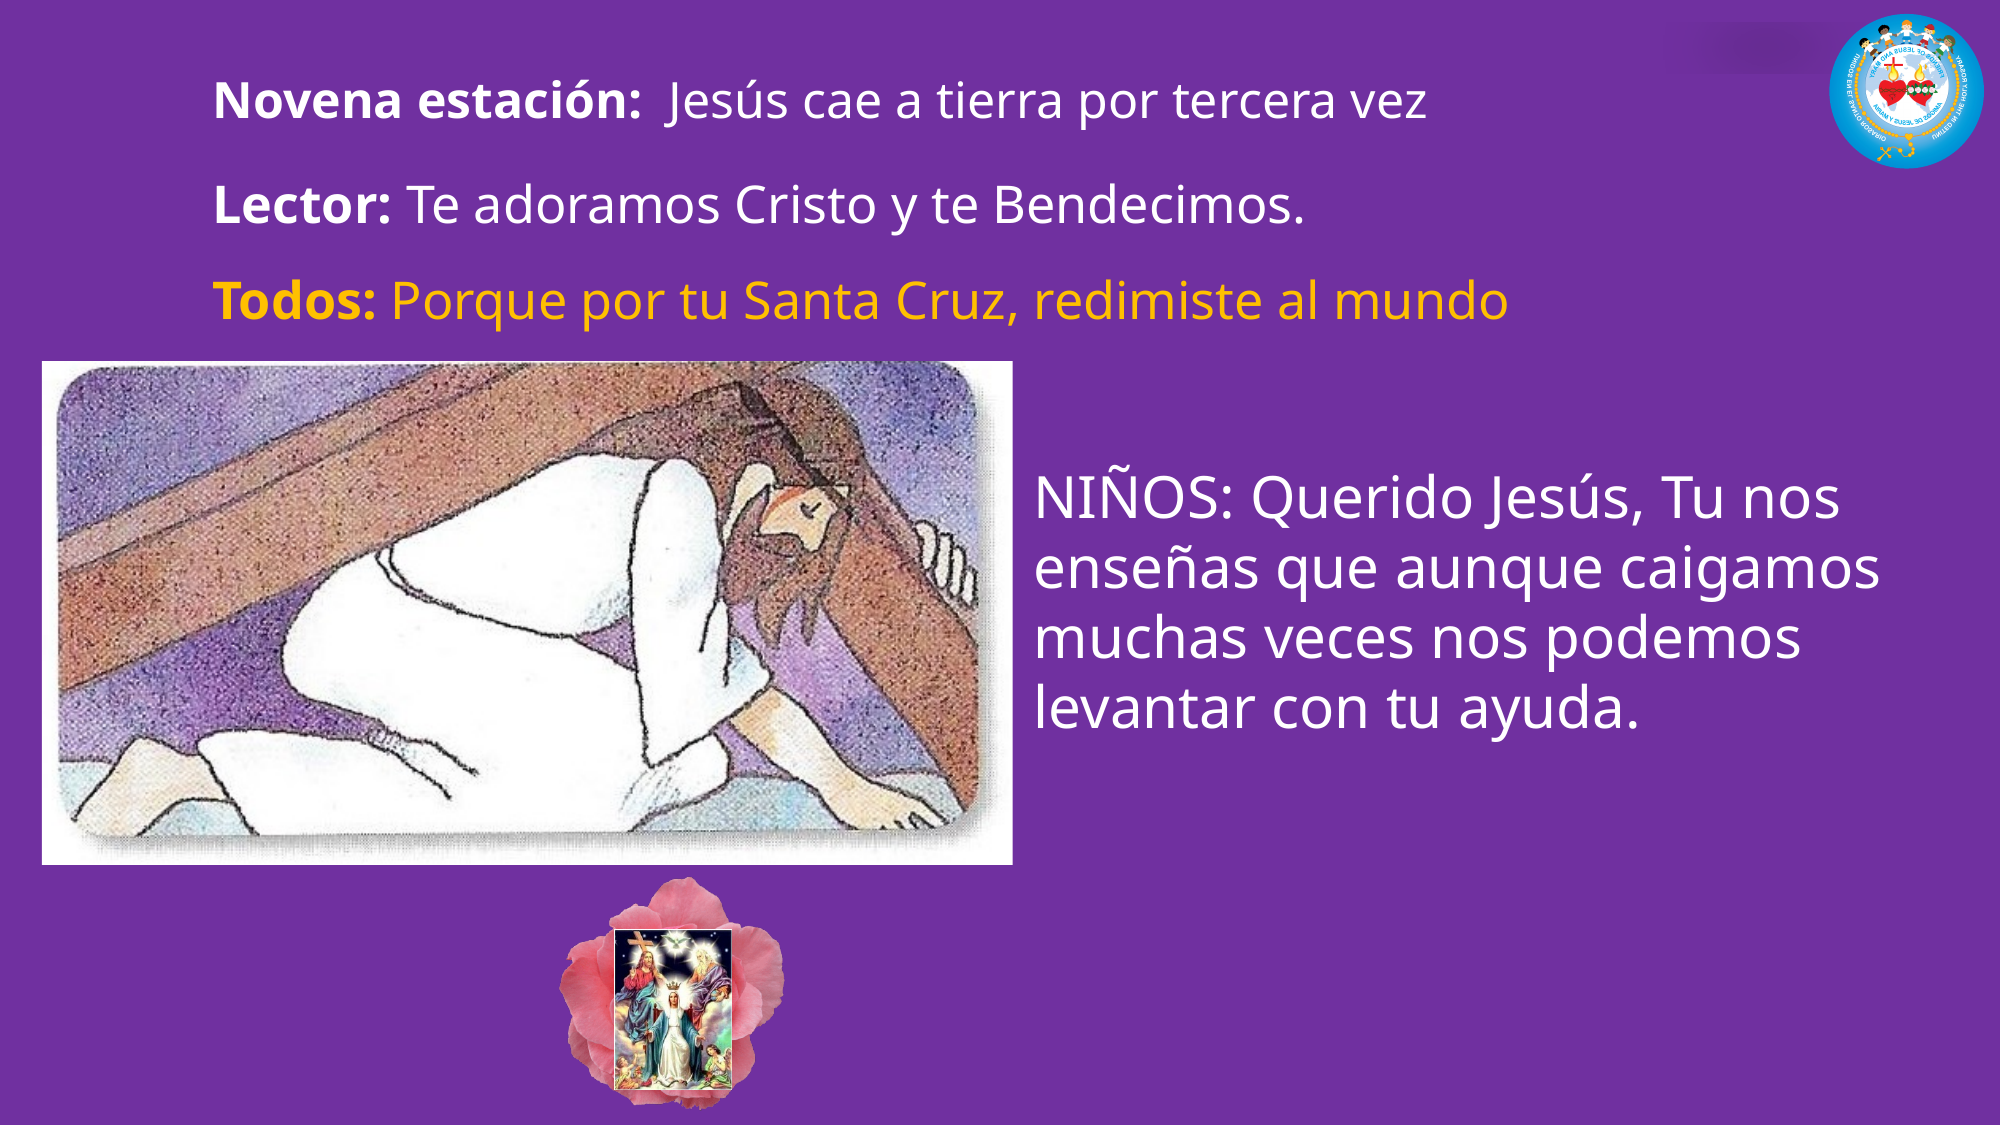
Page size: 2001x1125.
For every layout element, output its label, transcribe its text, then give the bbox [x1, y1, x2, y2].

picture [553, 871, 793, 1111]
picture [1846, 21, 1968, 156]
text_box Novena estación: Jesús cae a tierra por tercera vez [197, 61, 1507, 136]
text_box Todos: Porque por tu Santa Cruz, redimiste al mundo [197, 259, 1800, 338]
picture [41, 360, 1013, 865]
text_box Lector: Te adoramos Cristo y te Bendecimos. [197, 164, 1841, 242]
text_box NIÑOS: Querido Jesús, Tu nos enseñas que aunque caigamos muchas veces nos podemos levantar con tu ayuda. [1019, 452, 2000, 748]
